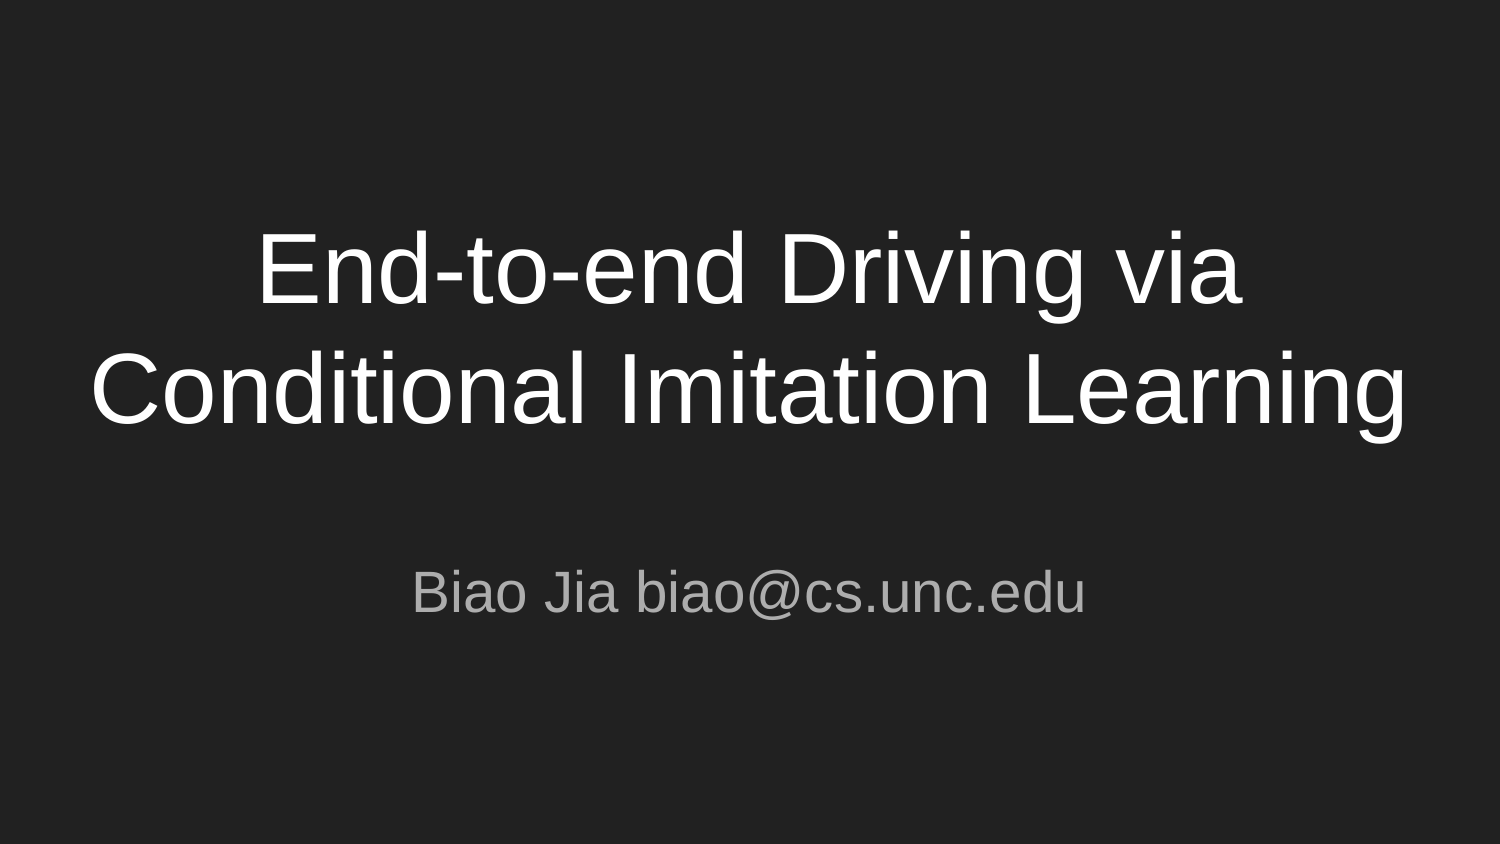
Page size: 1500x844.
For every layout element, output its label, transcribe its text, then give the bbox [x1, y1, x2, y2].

title End-to-end Driving via Conditional Imitation Learning [51, 122, 1449, 459]
subtitle Biao Jia biao@cs.unc.edu [51, 539, 1449, 670]
